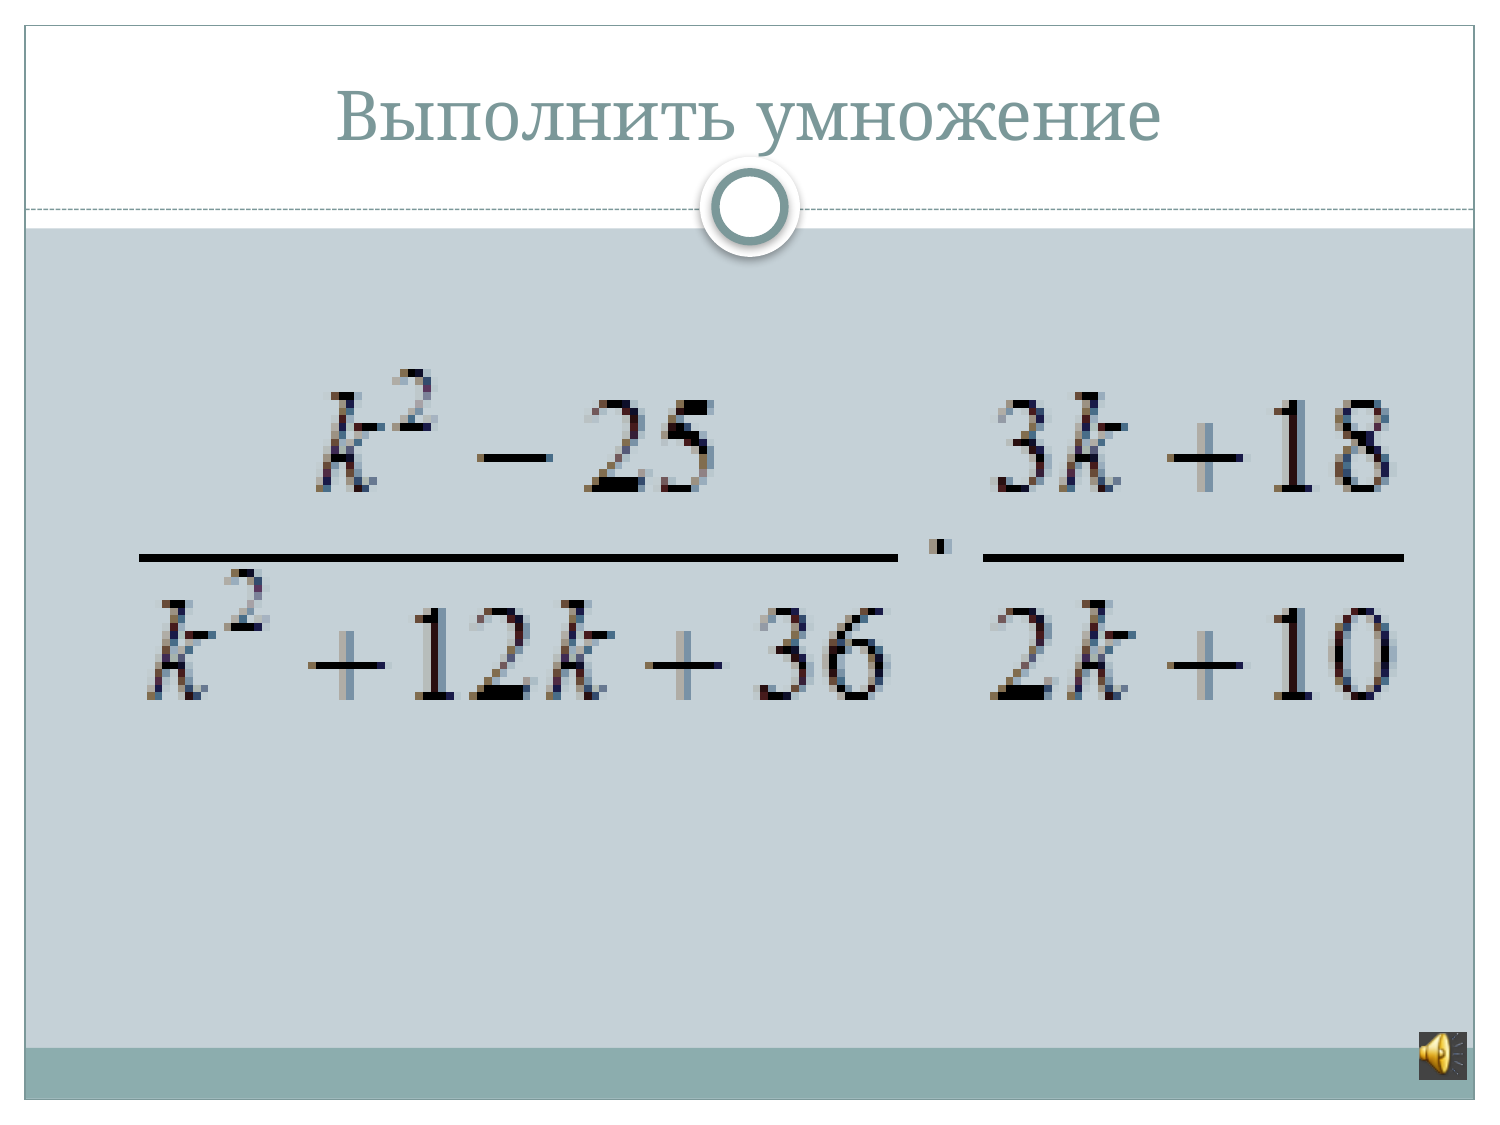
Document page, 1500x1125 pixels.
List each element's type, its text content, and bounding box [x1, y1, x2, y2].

picture [1417, 1031, 1469, 1082]
title Выполнить умножение [49, 37, 1450, 162]
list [116, 339, 1443, 739]
